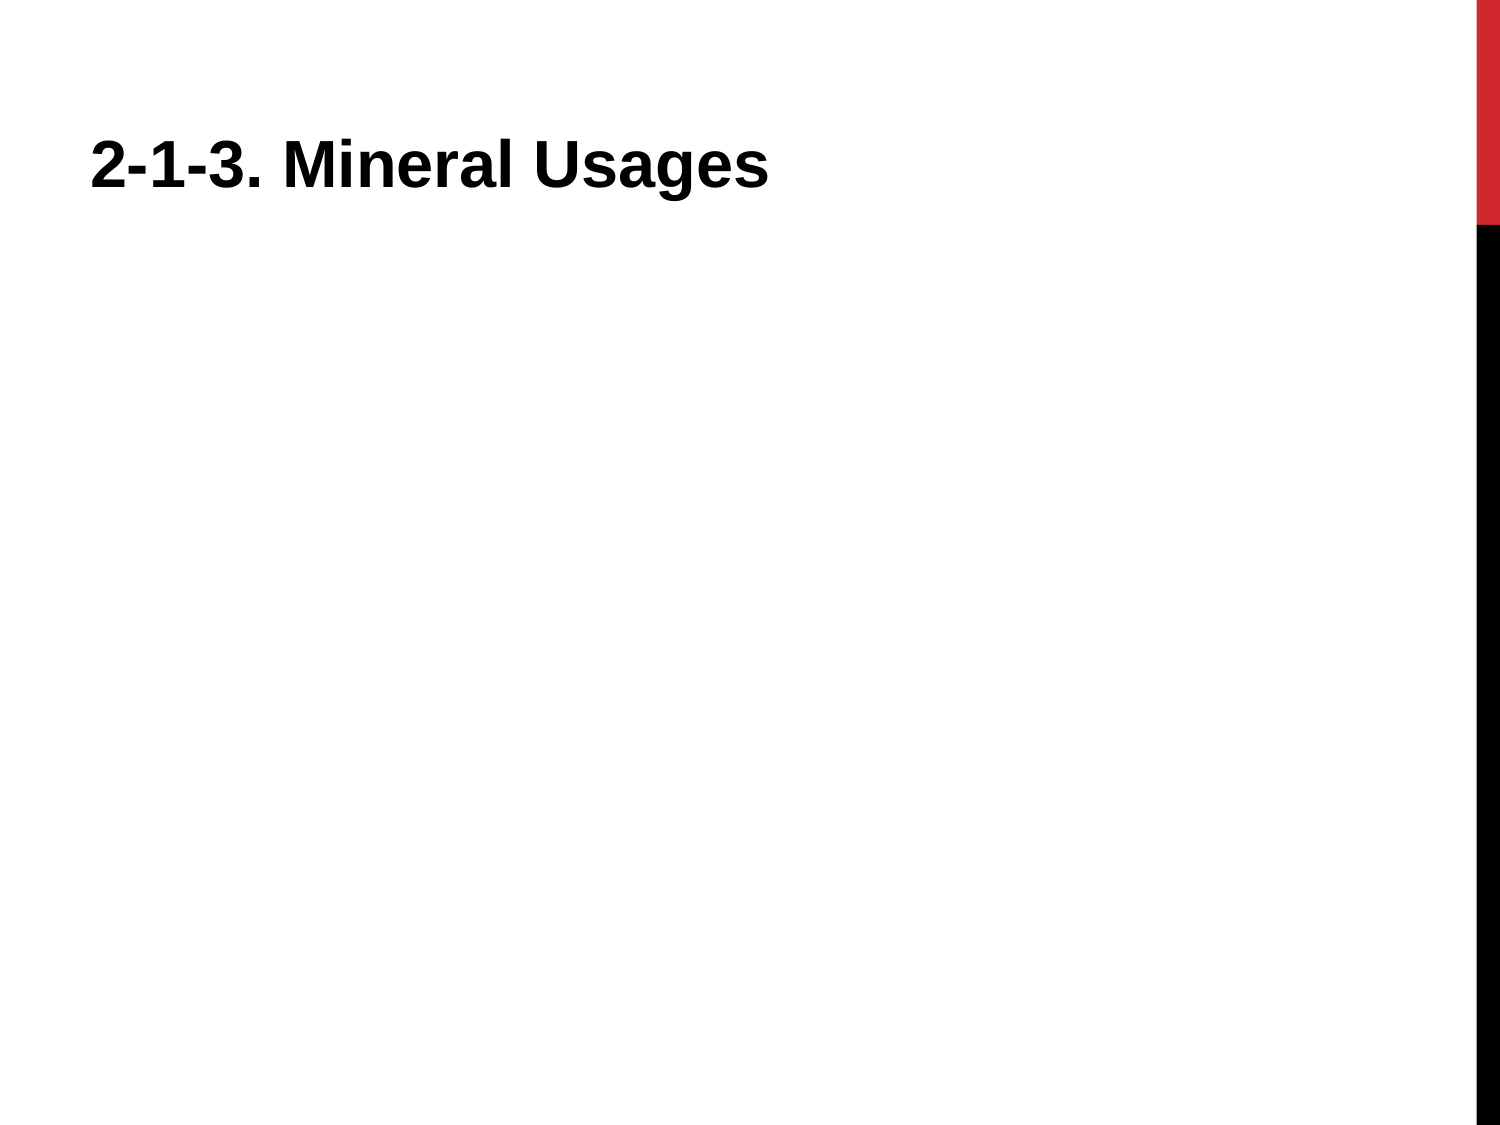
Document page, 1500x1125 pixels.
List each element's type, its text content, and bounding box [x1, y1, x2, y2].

list 2-1-3. Mineral Usages [75, 113, 1325, 1005]
